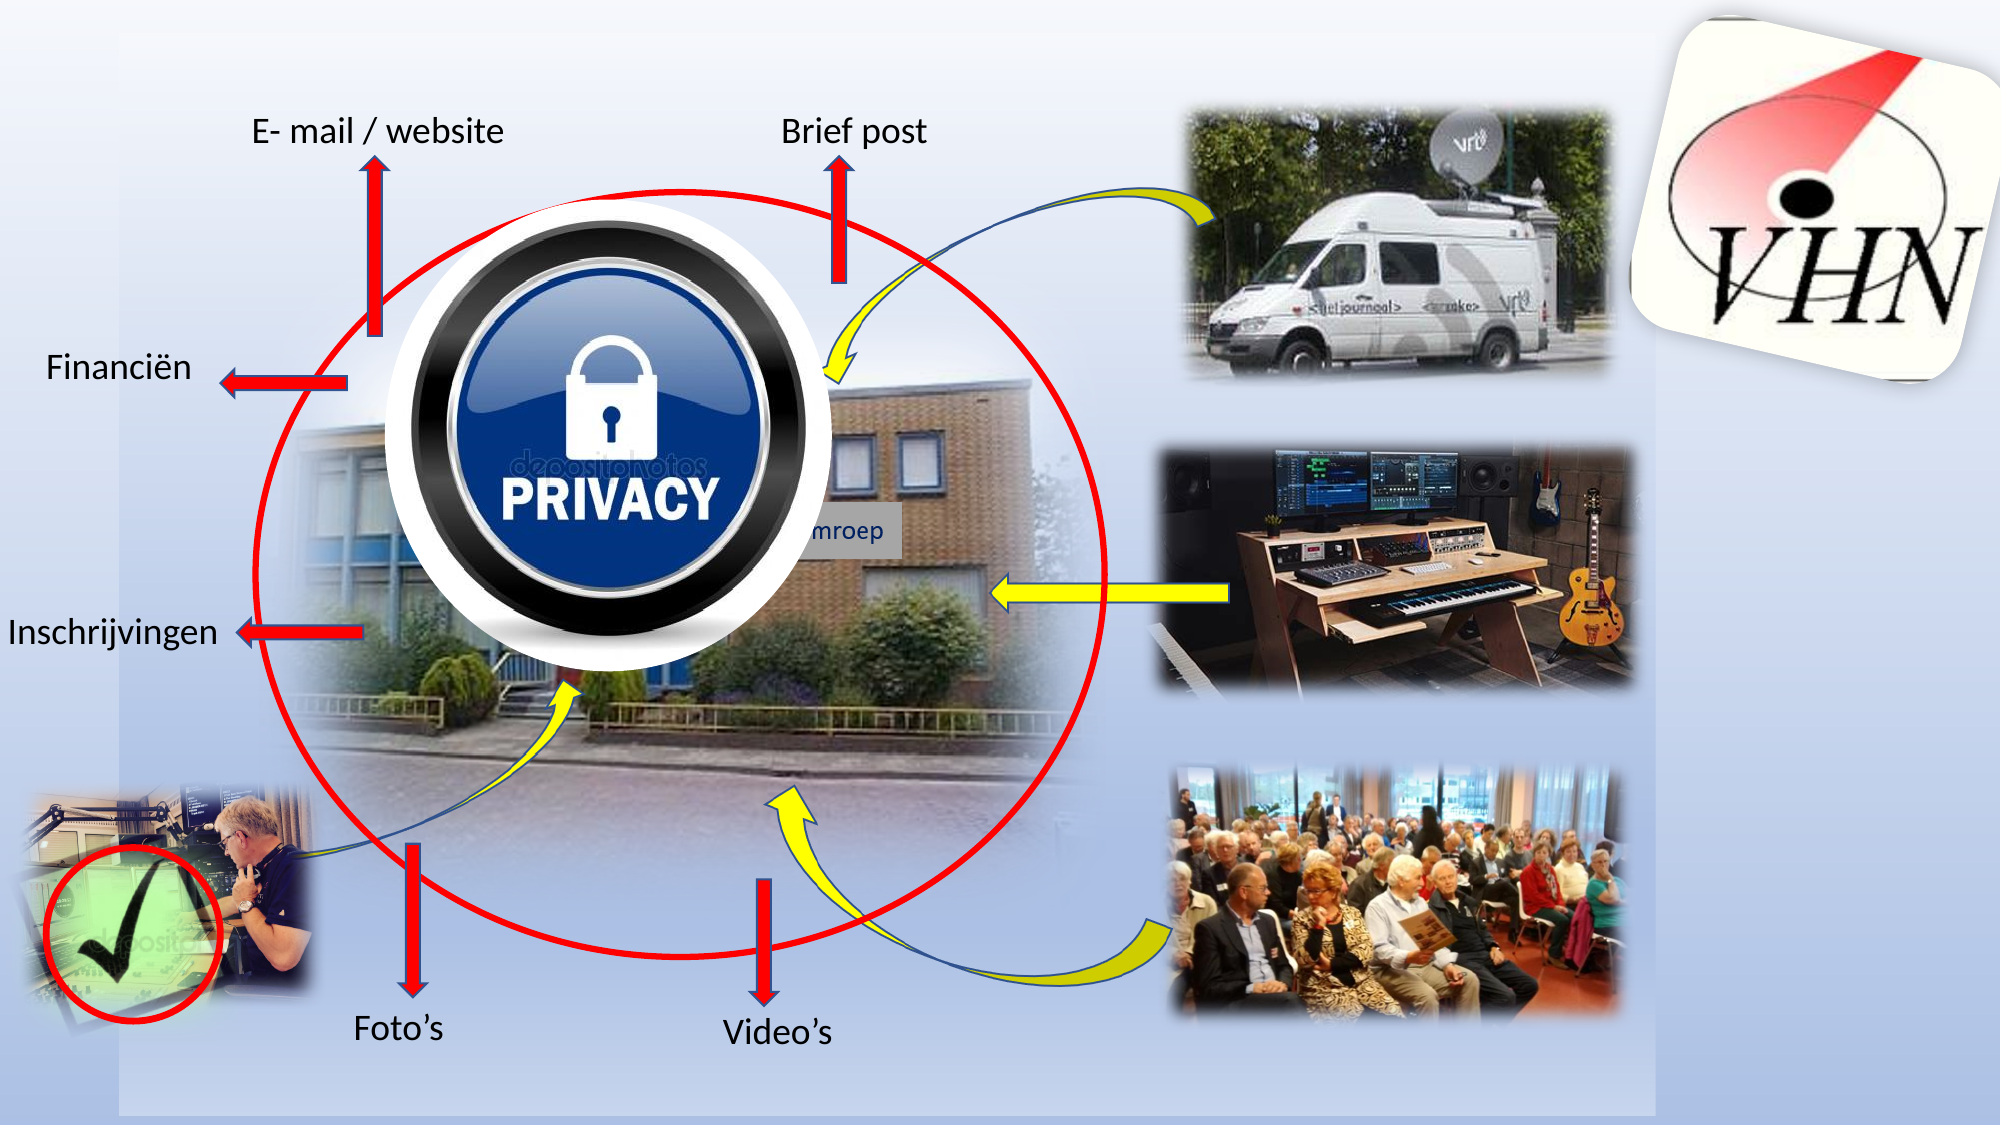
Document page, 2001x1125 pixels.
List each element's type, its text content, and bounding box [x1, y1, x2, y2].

picture [2, 15, 2001, 1116]
text_box Financiën [0, 335, 119, 393]
text_box Inschrijvingen [0, 601, 119, 659]
